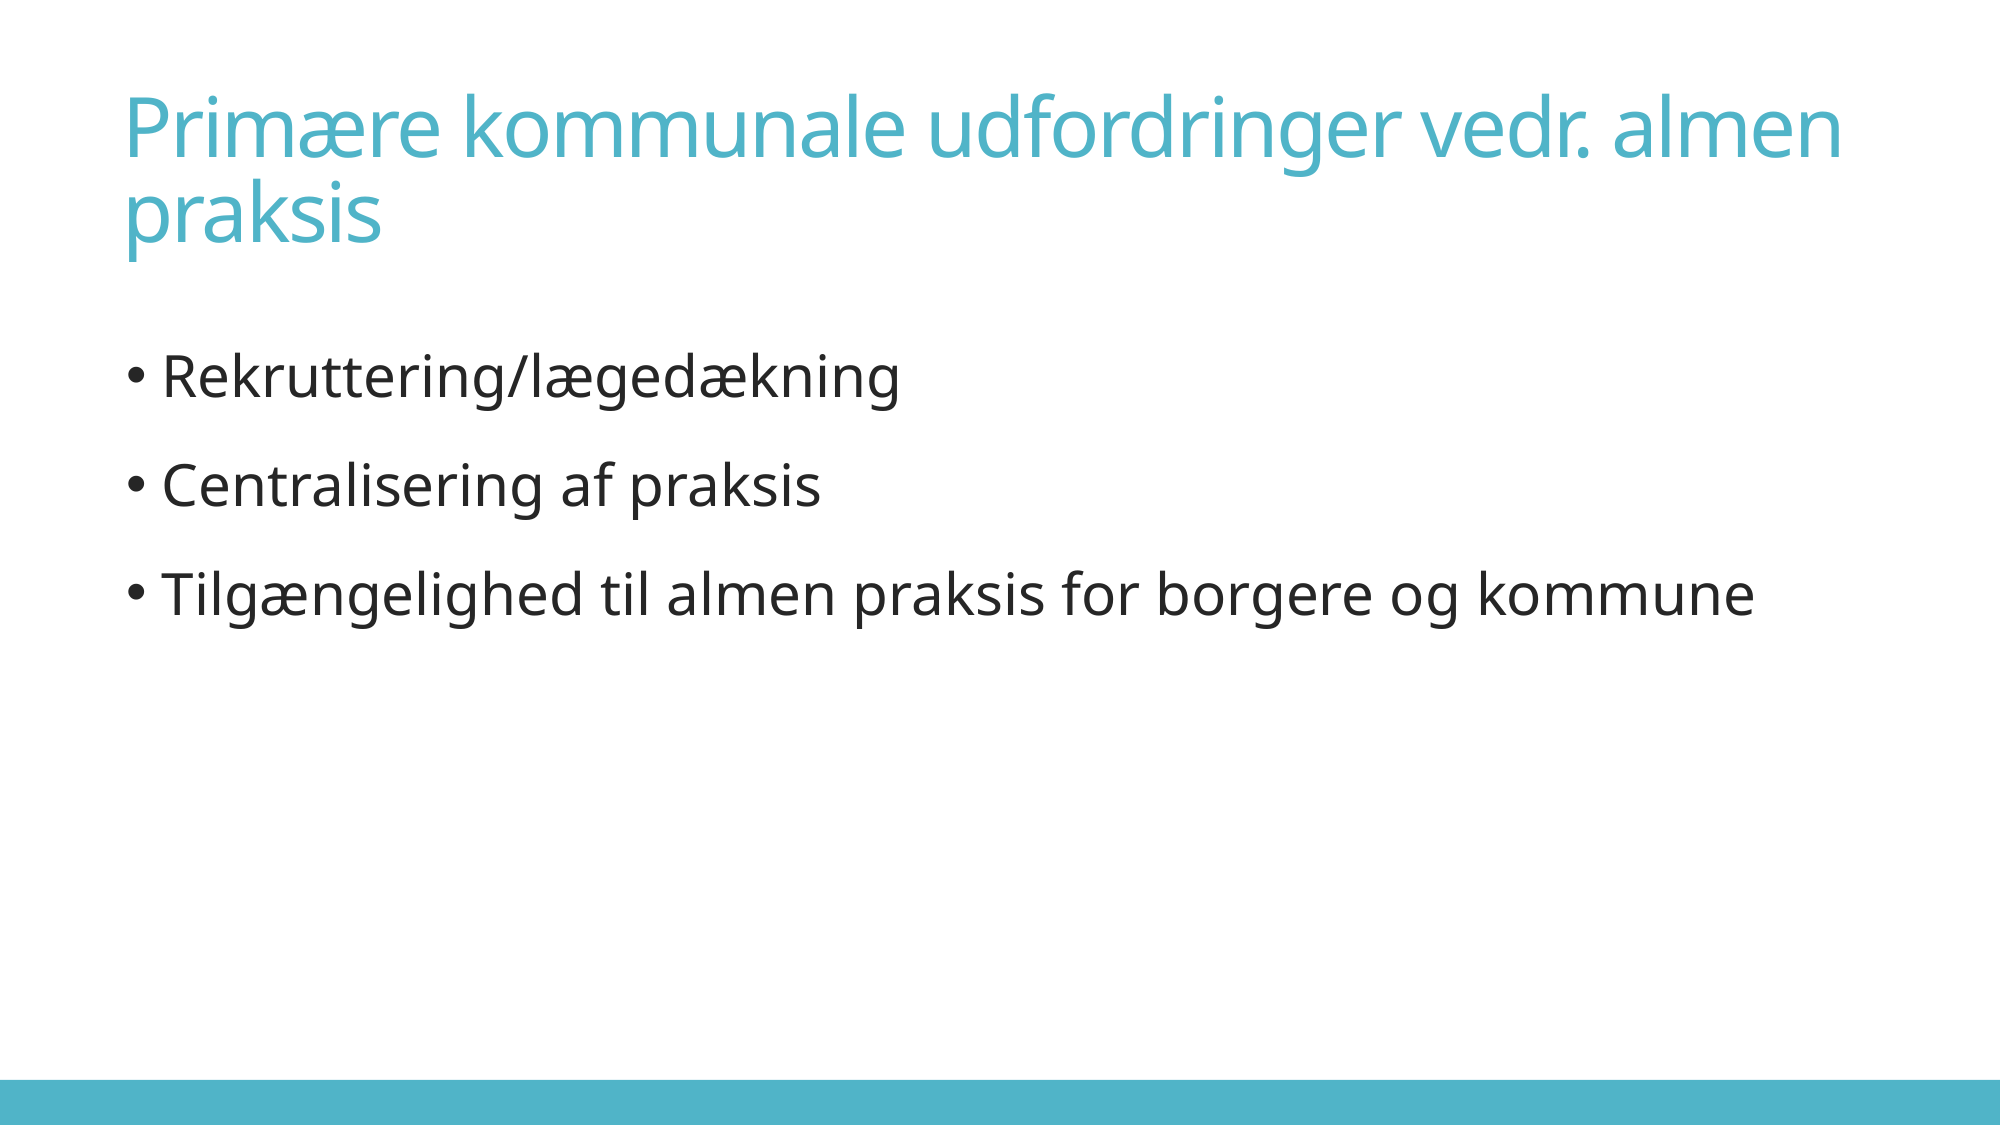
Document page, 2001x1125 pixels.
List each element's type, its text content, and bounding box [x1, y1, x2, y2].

title Primære kommunale udfordringer vedr. almen praksis [107, 81, 1875, 268]
list Rekruttering/lægedækning Centralisering af praksis Tilgængelighed til almen praksis for borgere og kommune [111, 317, 1876, 1043]
